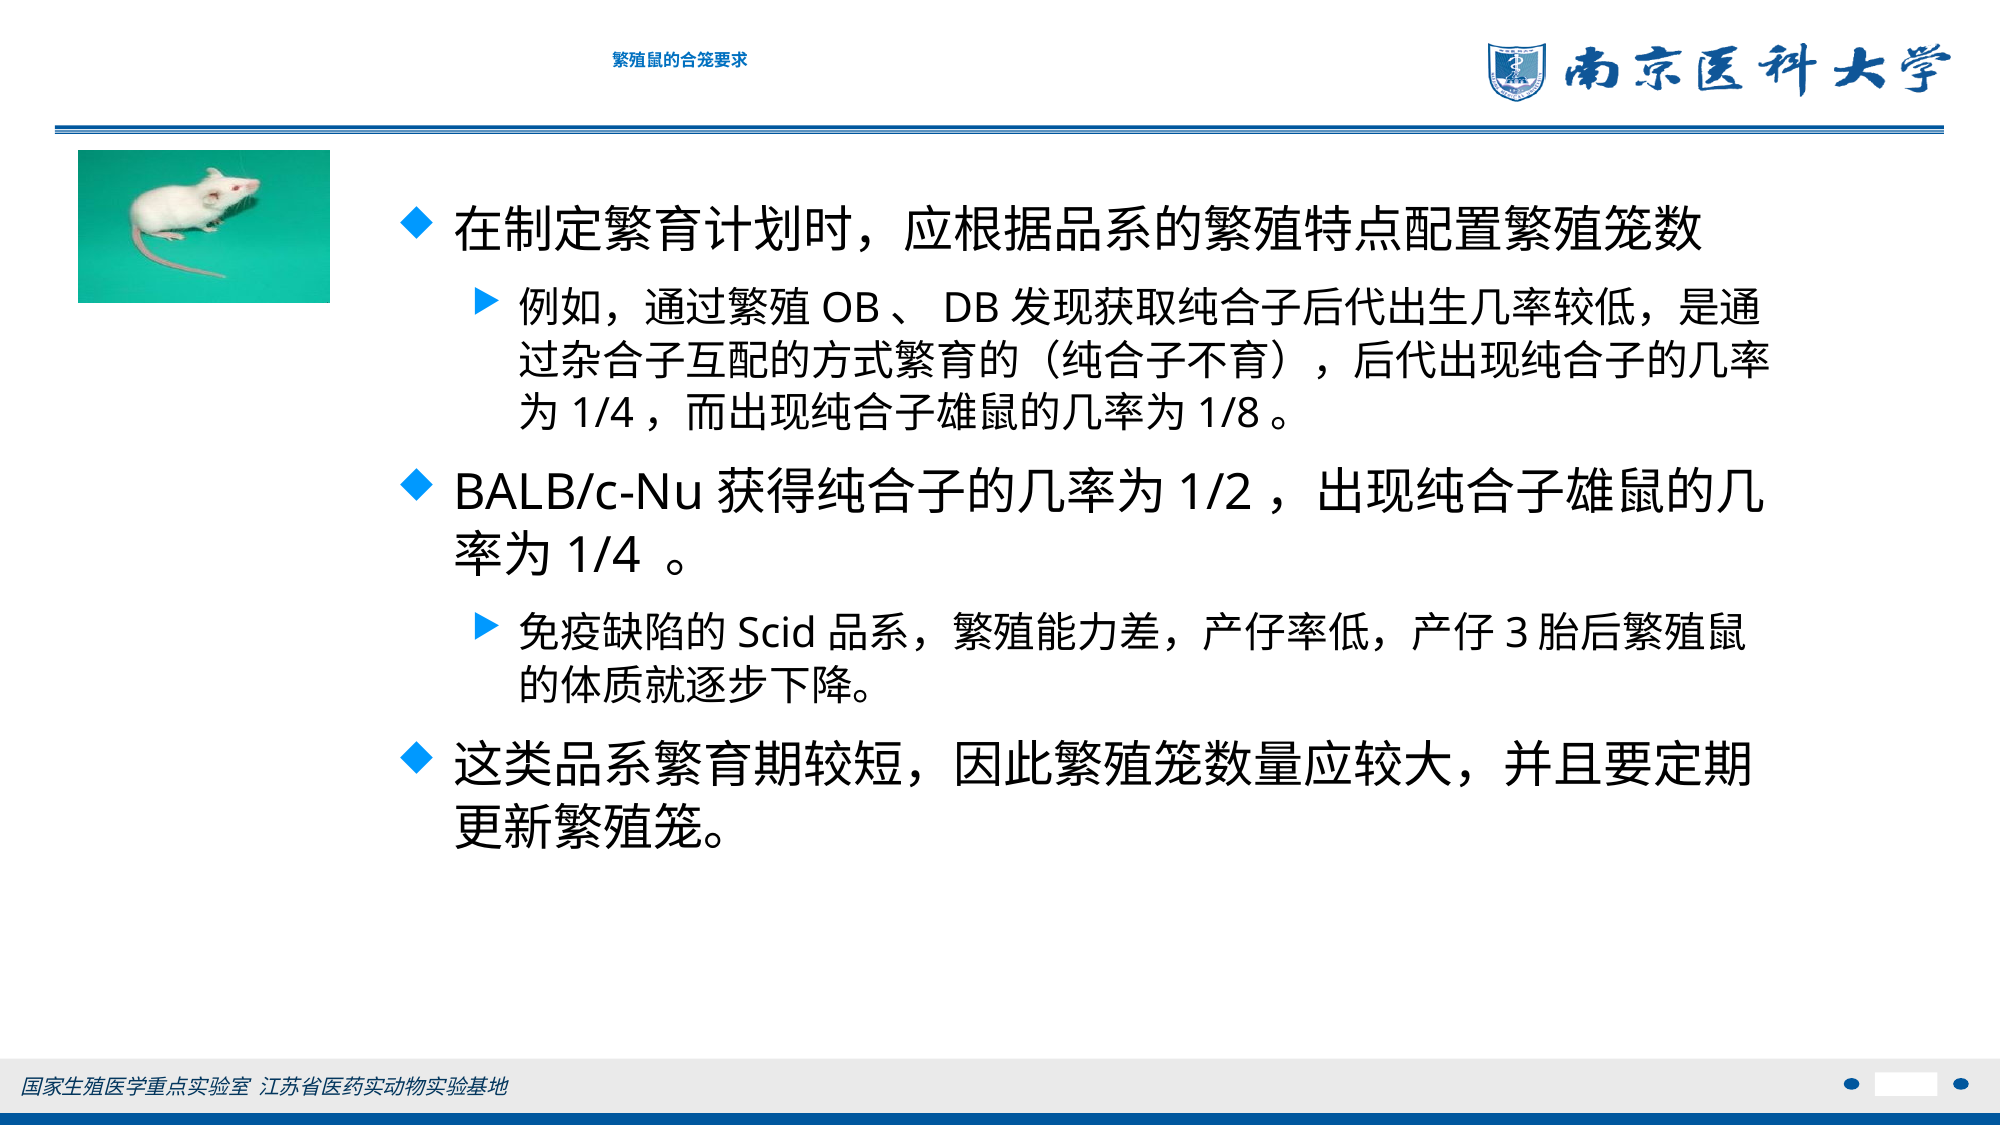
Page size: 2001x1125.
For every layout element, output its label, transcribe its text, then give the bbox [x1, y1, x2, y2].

title 繁殖鼠的合笼要求 [596, 0, 1391, 116]
list 在制定繁育计划时，应根据品系的繁殖特点配置繁殖笼数 例如，通过繁殖OB、DB发现获取纯合子后代出生几率较低，是通过杂合子互配的方式繁育的（纯合子不育），后代出现纯合子的几率为1/4，而出现纯合子雄鼠的几率为1/8。 BALB/c-Nu获得纯合子的几率为1/2，出现纯合子雄鼠的几率为1/4 。 免疫缺陷的Scid品系，繁殖能力差，产仔率低，产仔3胎后繁殖鼠的体质就逐步下降。 这类品系繁育期较短，因此繁殖笼数量应较大，并且要定期更新繁殖笼。 [381, 187, 1788, 873]
picture [78, 150, 330, 303]
picture [1488, 43, 1546, 102]
picture [1565, 43, 1952, 97]
